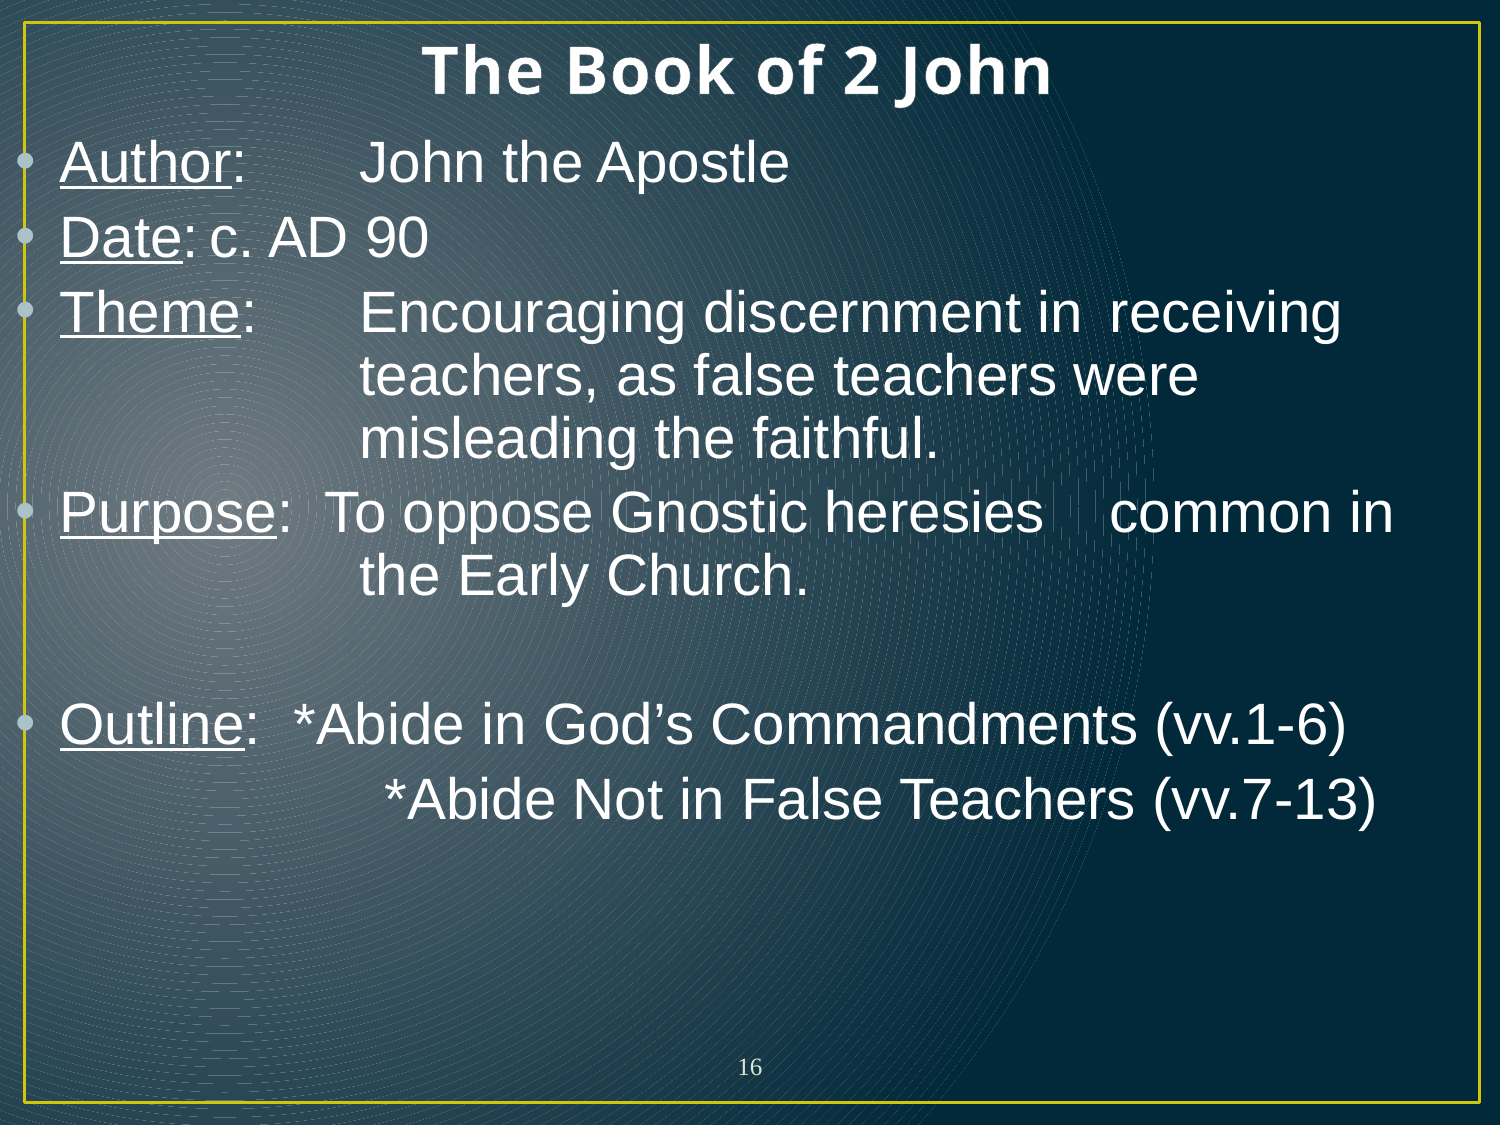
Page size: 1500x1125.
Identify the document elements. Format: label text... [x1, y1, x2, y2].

list Author: John the Apostle Date: c. AD 90 Theme: Encouraging discernment in receiving teachers, as false teachers were misleading the faithful. Purpose: To oppose Gnostic heresies common in the Early Church. Outline: *Abide in God’s Commandments (vv.1-6) *Abide Not in False Teachers (vv.7-13) [0, 125, 1441, 1125]
title The Book of 2 John [62, 12, 1413, 116]
